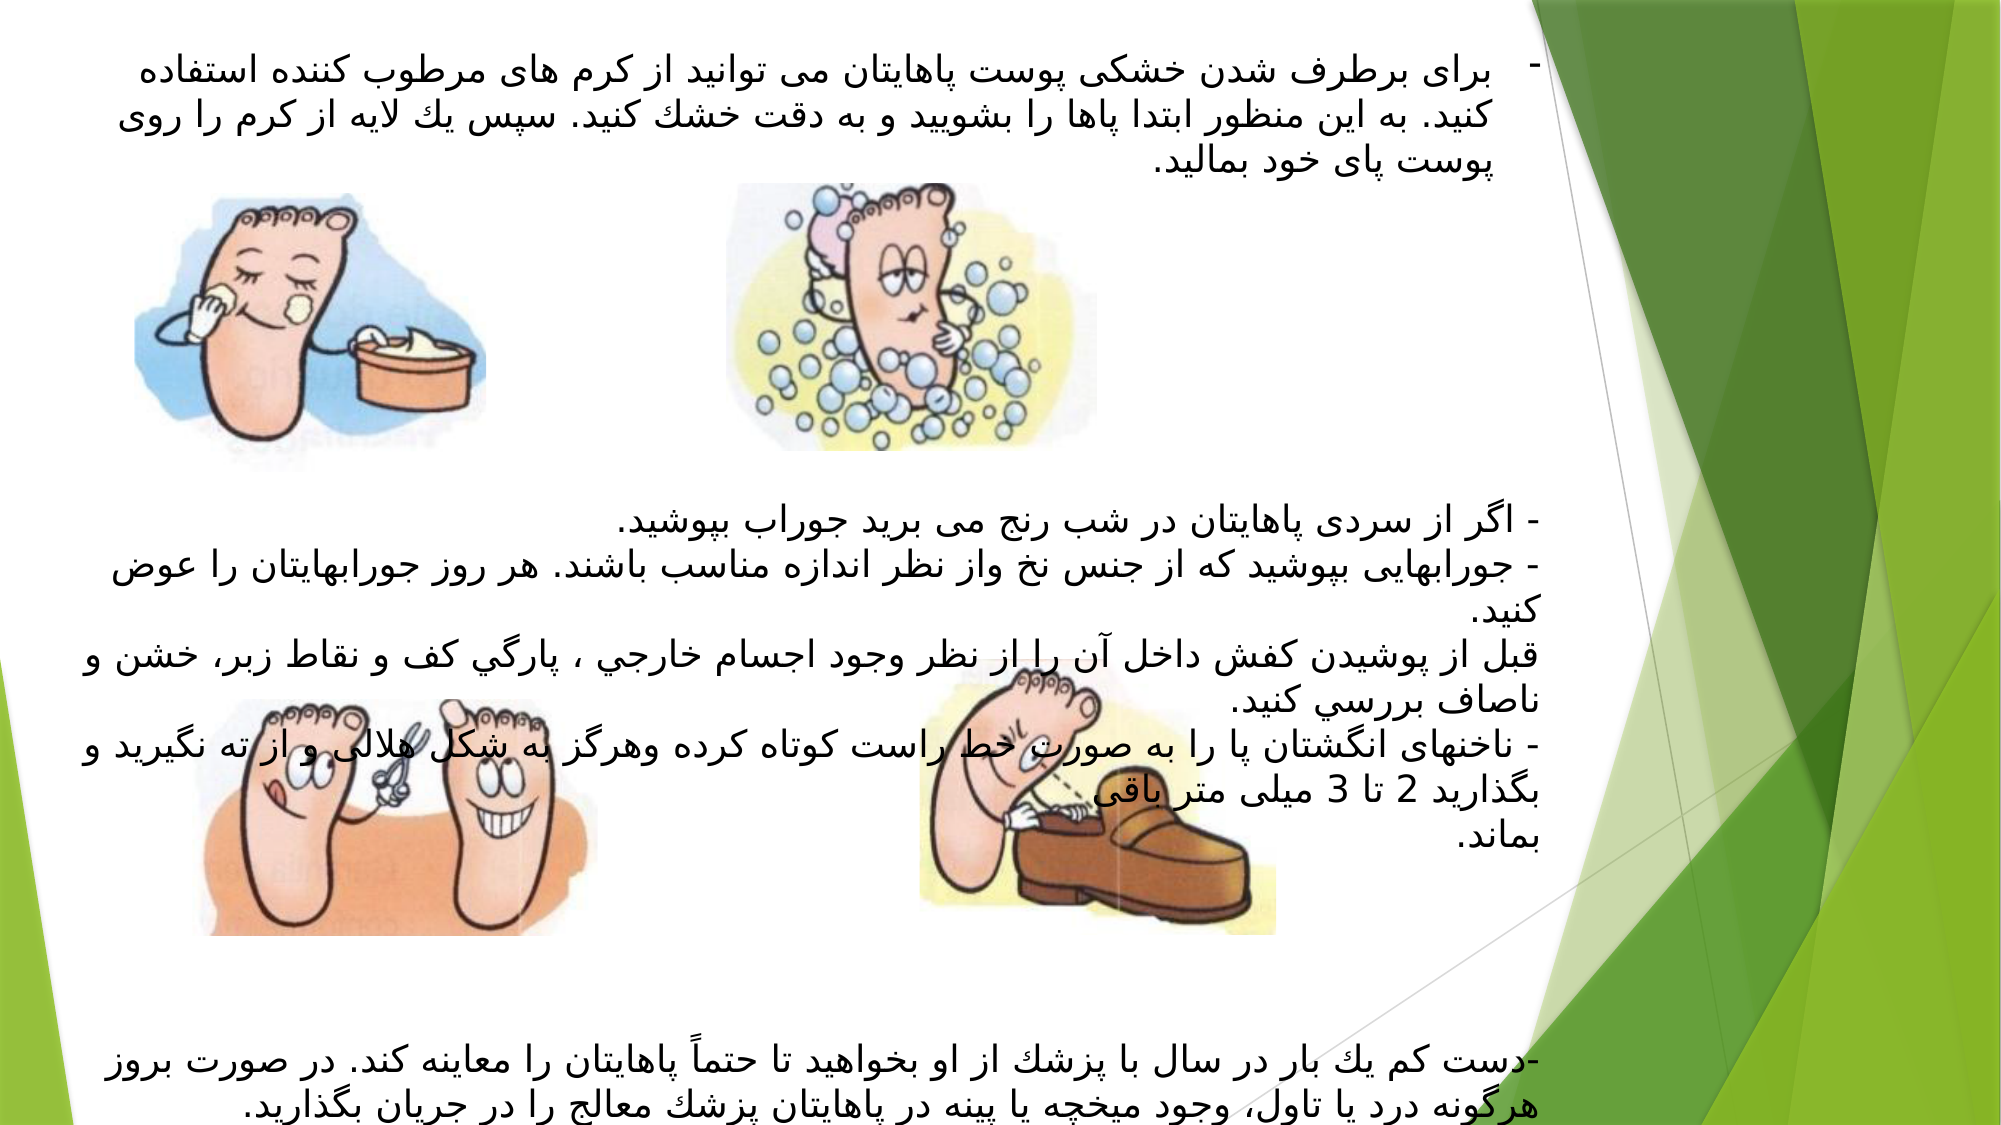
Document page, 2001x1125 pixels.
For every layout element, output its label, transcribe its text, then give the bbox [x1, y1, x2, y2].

text_box برای برطرف شدن خشكی پوست پاهایتان می توانید از کرم های مرطوب کننده استفاده کنید. به این منظور ابتدا پاها را بشویید و به دقت خشك کنید. سپس یك لایه از کرم را روی پوست پای خود بمالید. - اگر از سردی پاهایتان در شب رنج می برید جوراب بپوشید. - جورابهایی بپوشید که از جنس نخ واز نظر اندازه مناسب باشند. هر روز جورابهایتان را عوض کنید. قبل از پوشيدن کفش داخل آن را از نظر وجود اجسام خارجي ، پارگي کف و نقاط زبر، خشن و ناصاف بررسي کنيد. - ناخنهای انگشتان پا را به صورت خط راست کوتاه کرده وهرگز به شكل هلالی و از ته نگیرید و بگذارید 2 تا 3 میلی متر باقی بماند. -دست کم یك بار در سال با پزشك از او بخواهید تا حتماً پاهایتان را معاینه کند. در صورت بروز هرگونه درد یا تاول، وجود میخچه یا پینه در پاهایتان پزشك معالج را در جریان بگذارید. [42, 37, 1556, 1125]
picture [726, 182, 1098, 451]
picture [133, 192, 487, 473]
picture [191, 698, 599, 937]
picture [919, 658, 1277, 936]
